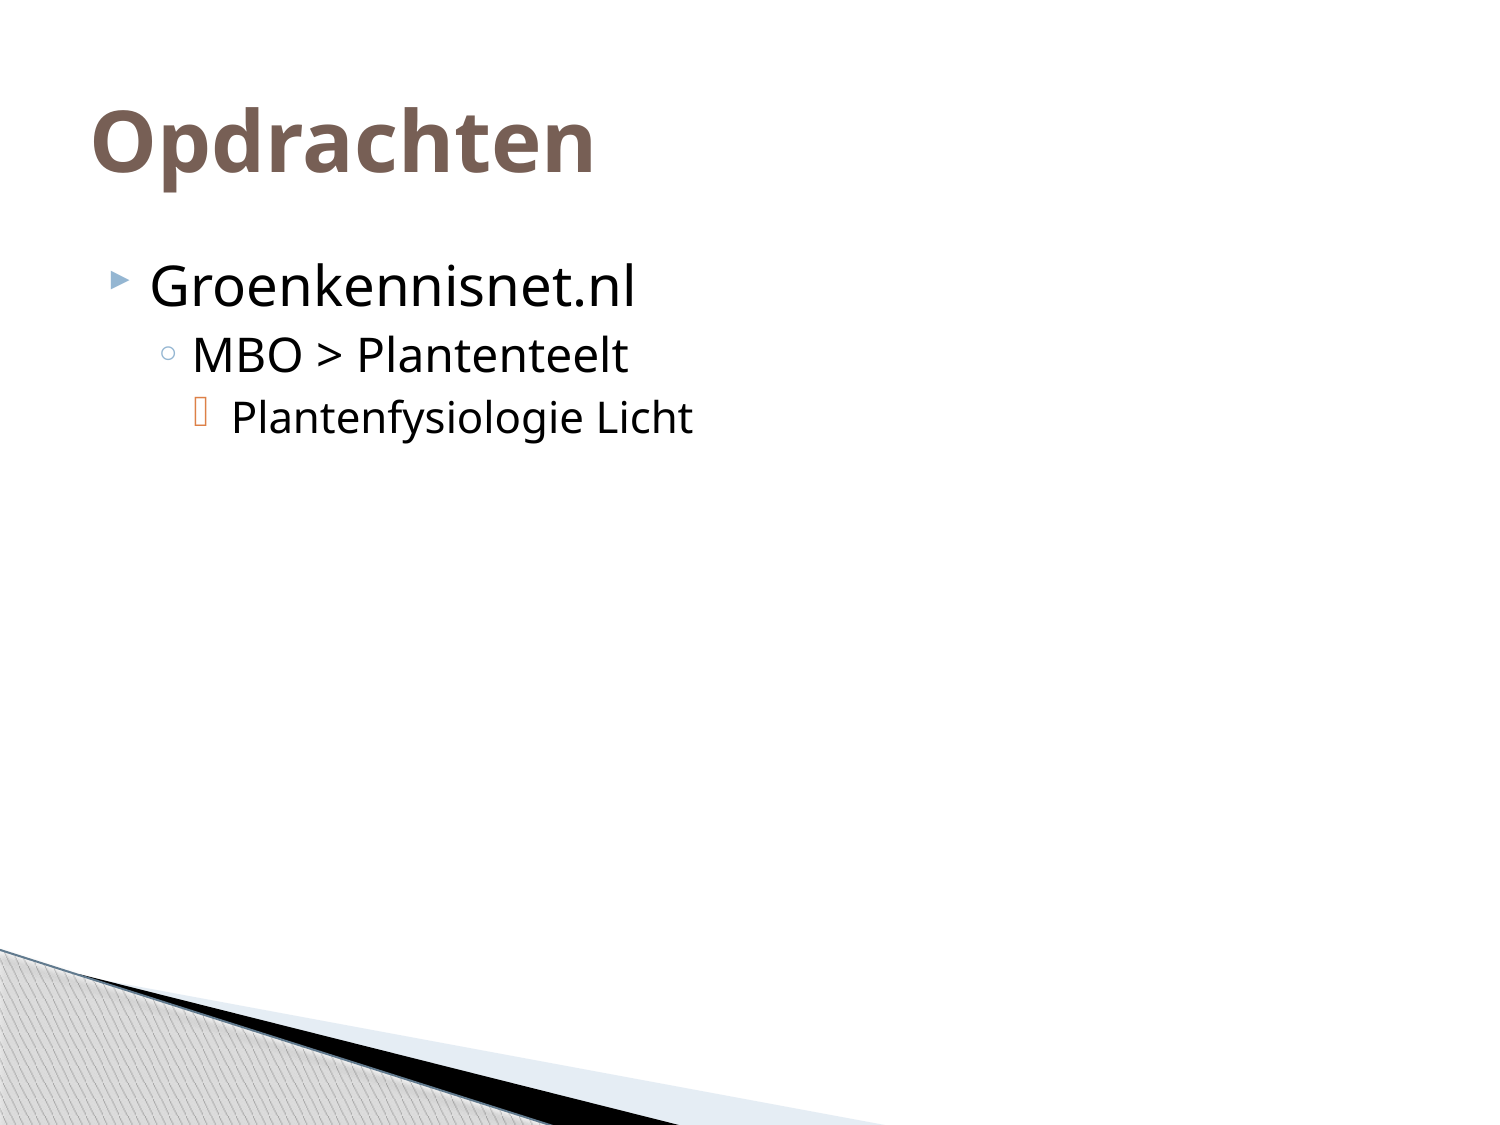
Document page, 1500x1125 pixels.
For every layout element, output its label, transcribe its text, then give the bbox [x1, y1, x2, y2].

title Opdrachten [75, 45, 1425, 233]
list Groenkennisnet.nl MBO > Plantenteelt Plantenfysiologie Licht [75, 243, 1425, 986]
